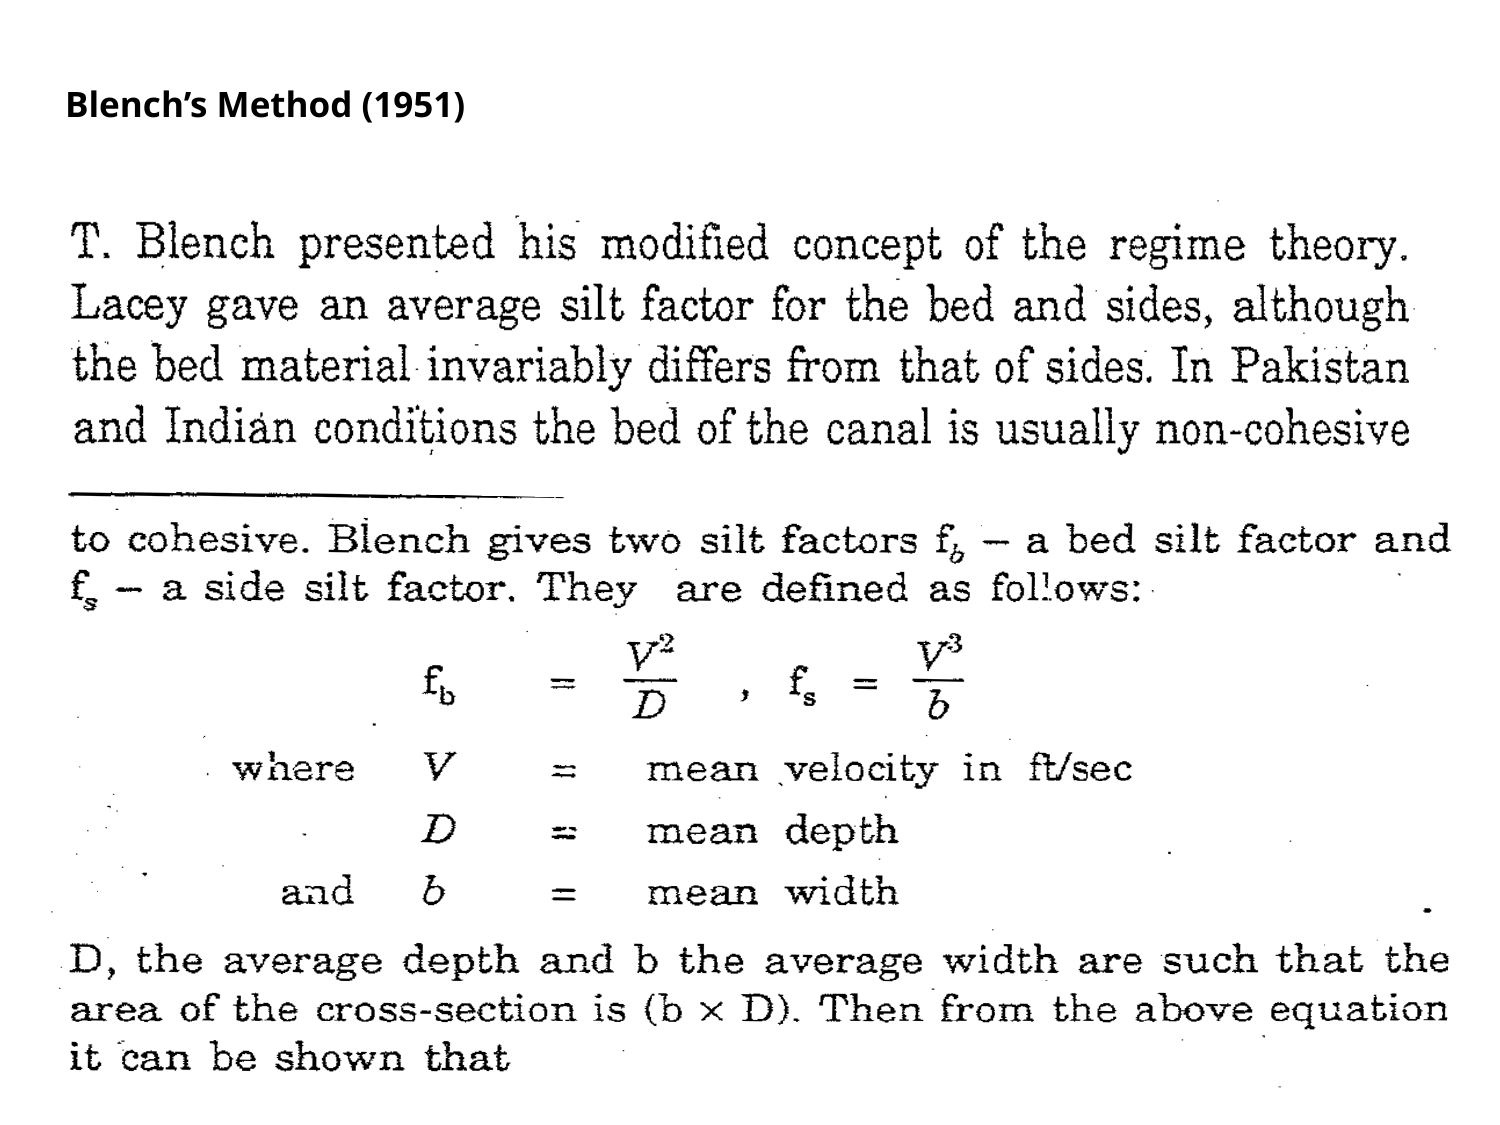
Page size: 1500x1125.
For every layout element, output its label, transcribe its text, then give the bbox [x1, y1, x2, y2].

picture [49, 488, 1455, 1089]
title Blench’s Method (1951) [50, 75, 1475, 175]
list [62, 199, 1438, 497]
